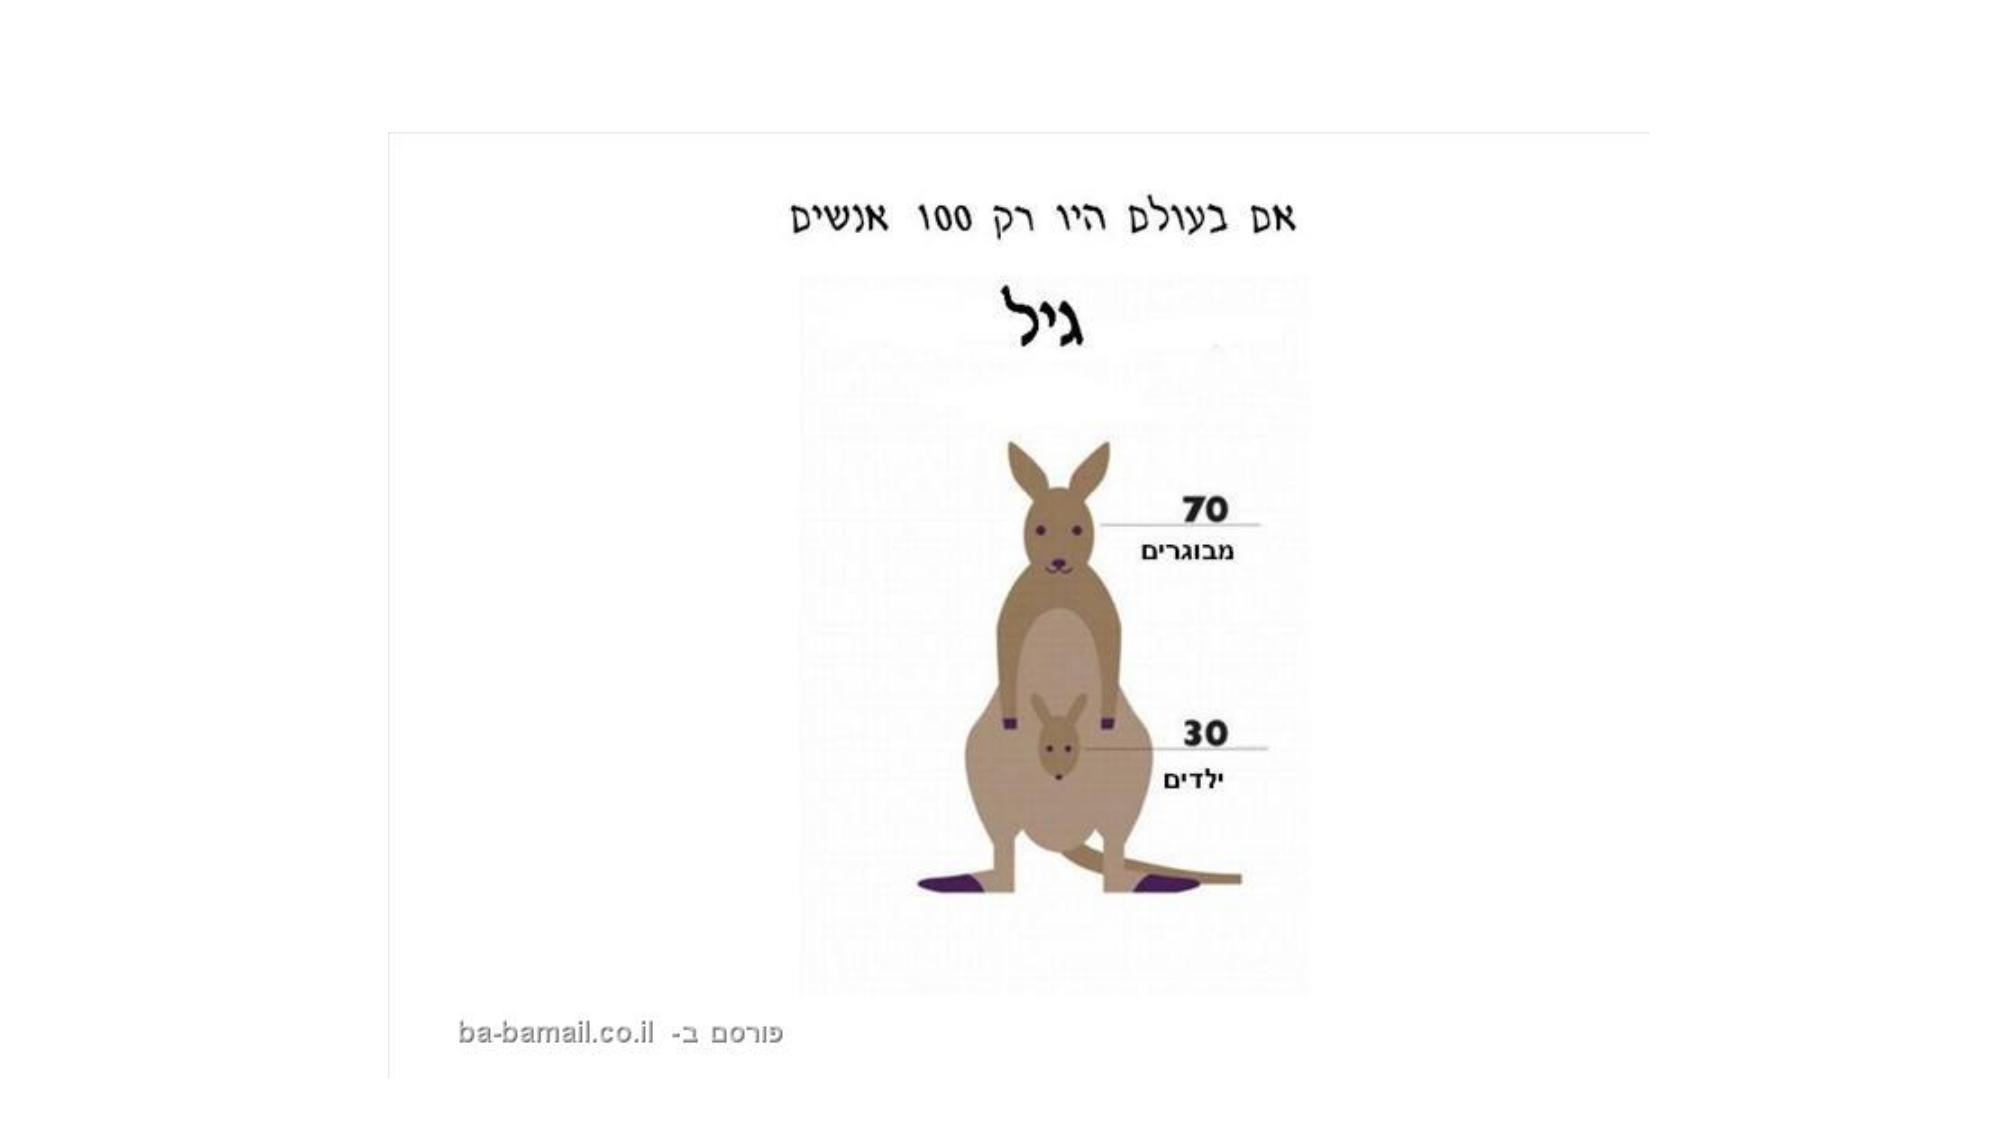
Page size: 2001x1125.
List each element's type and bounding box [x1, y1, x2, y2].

picture [388, 132, 1650, 1079]
